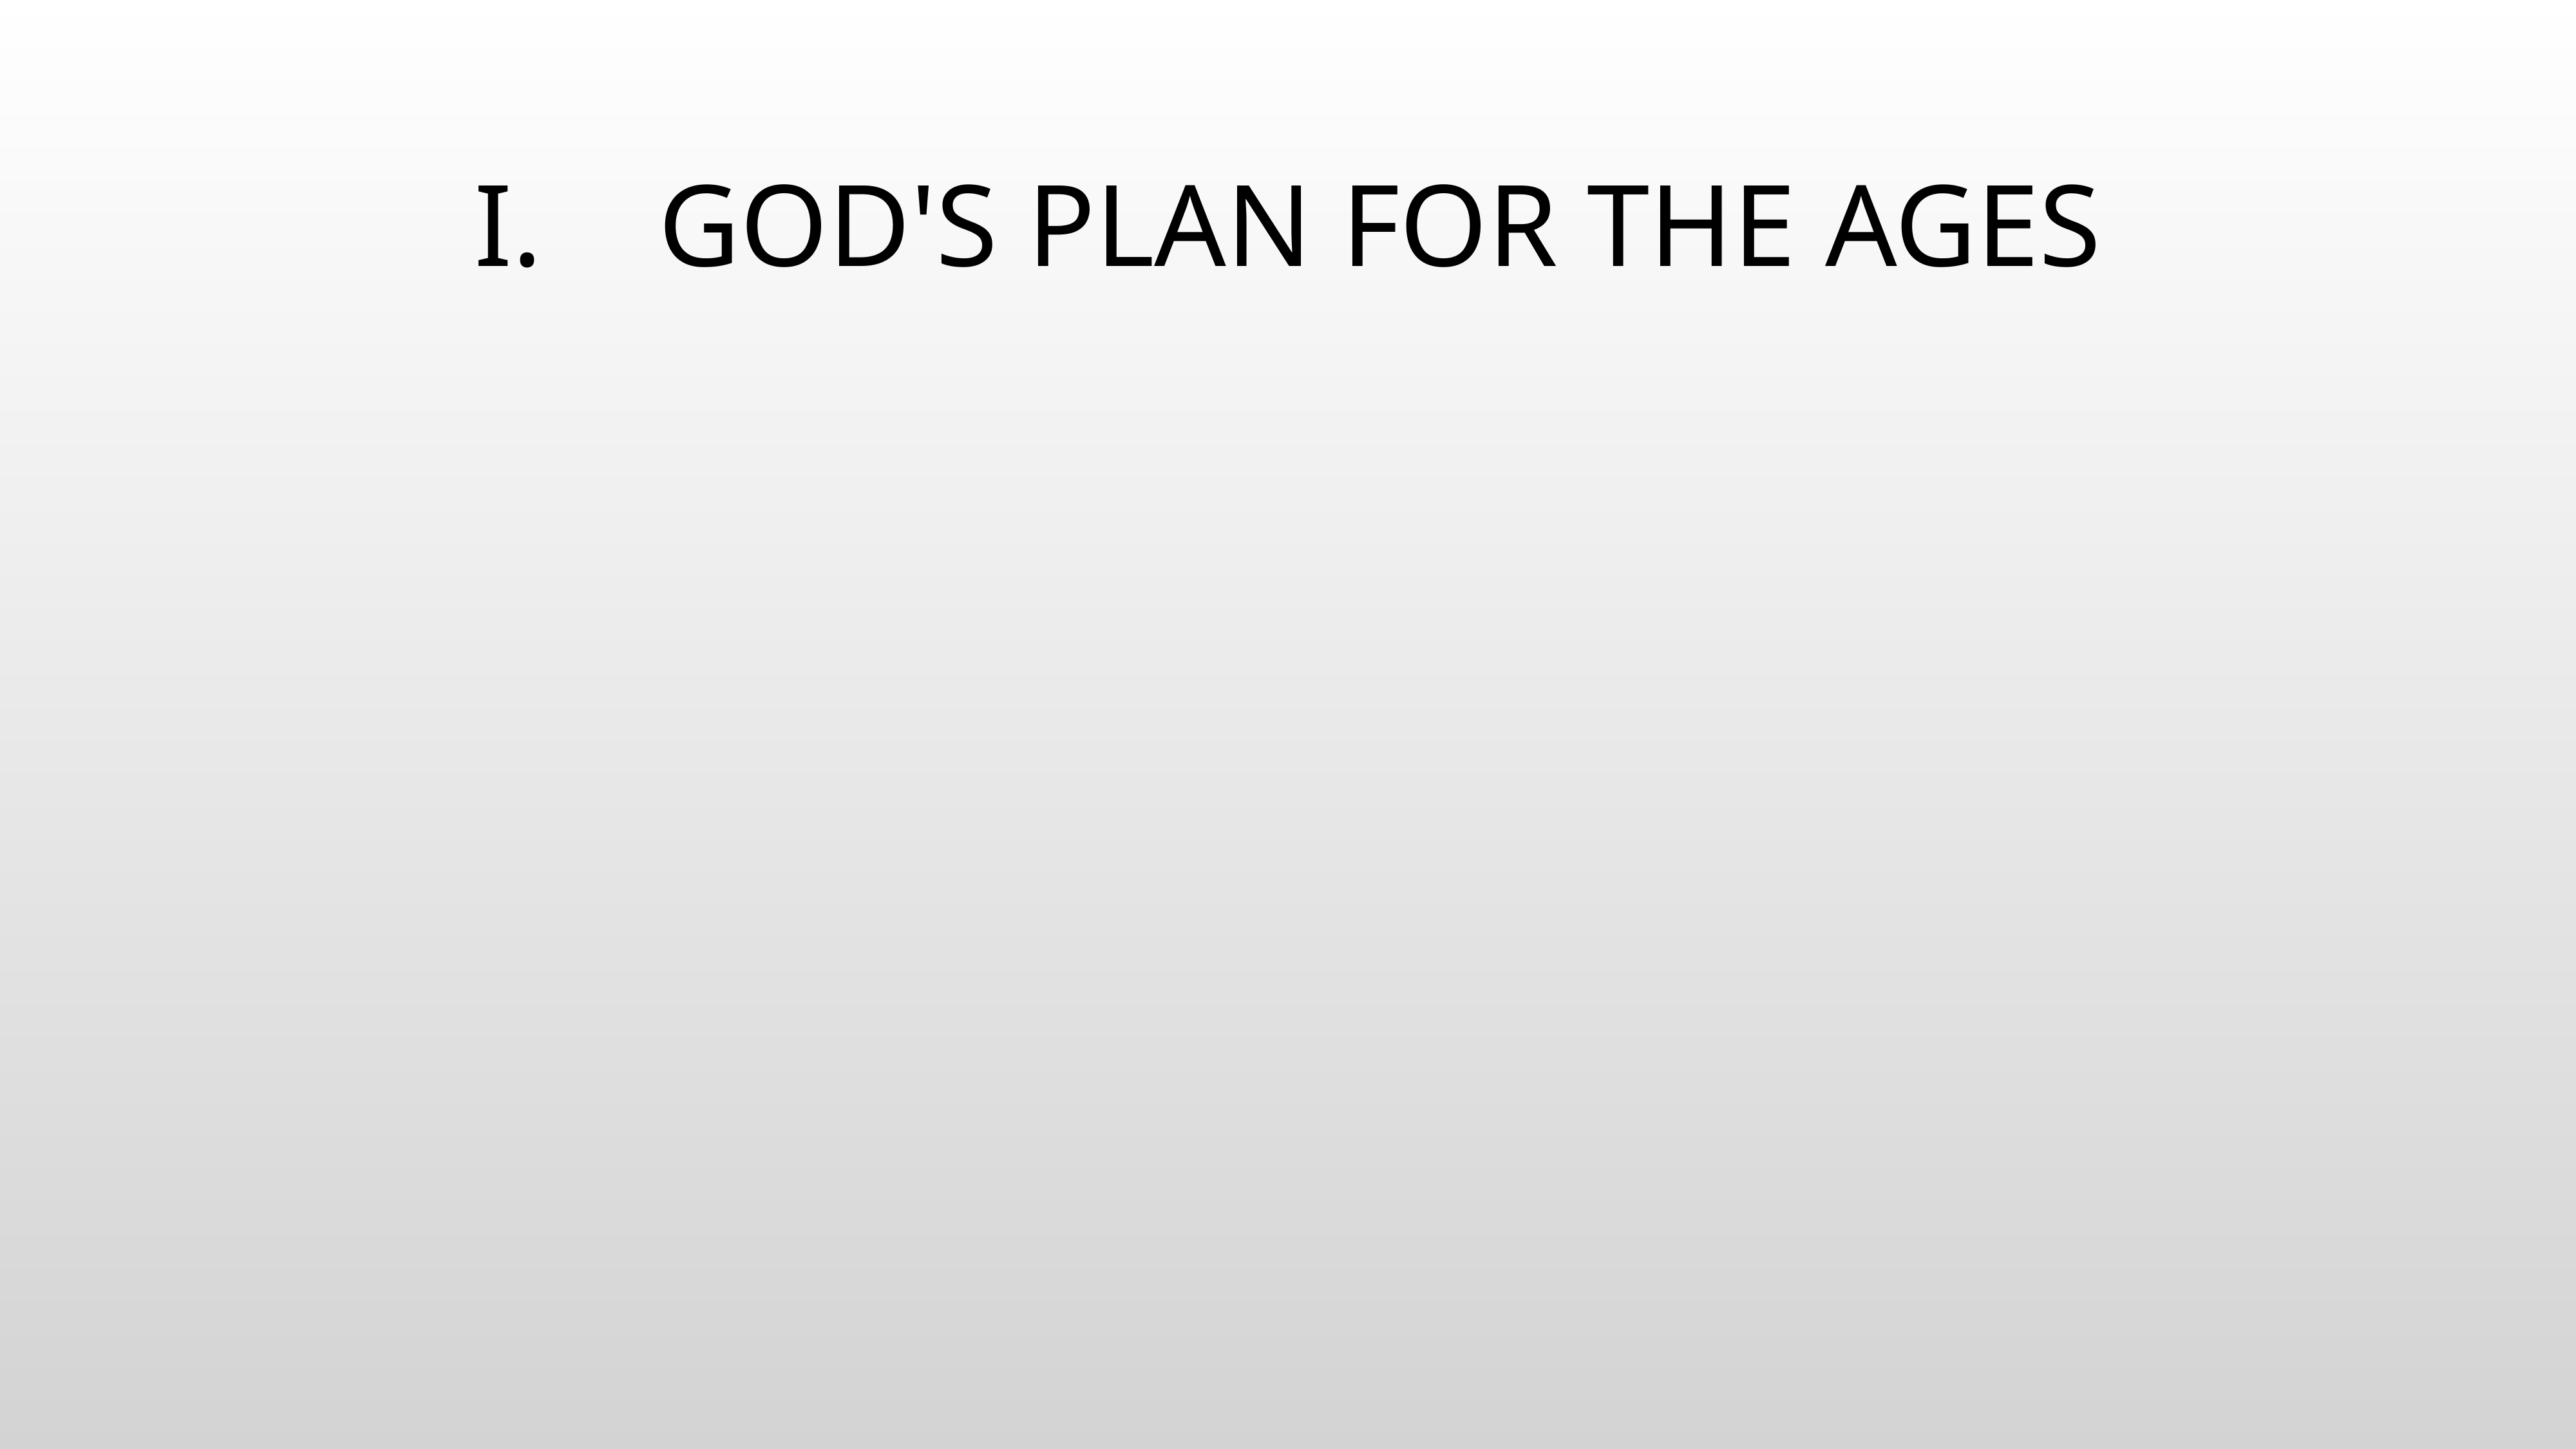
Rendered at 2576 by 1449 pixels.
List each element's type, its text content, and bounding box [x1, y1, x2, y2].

title GOD'S PLAN FOR THE AGES [178, 100, 2398, 343]
